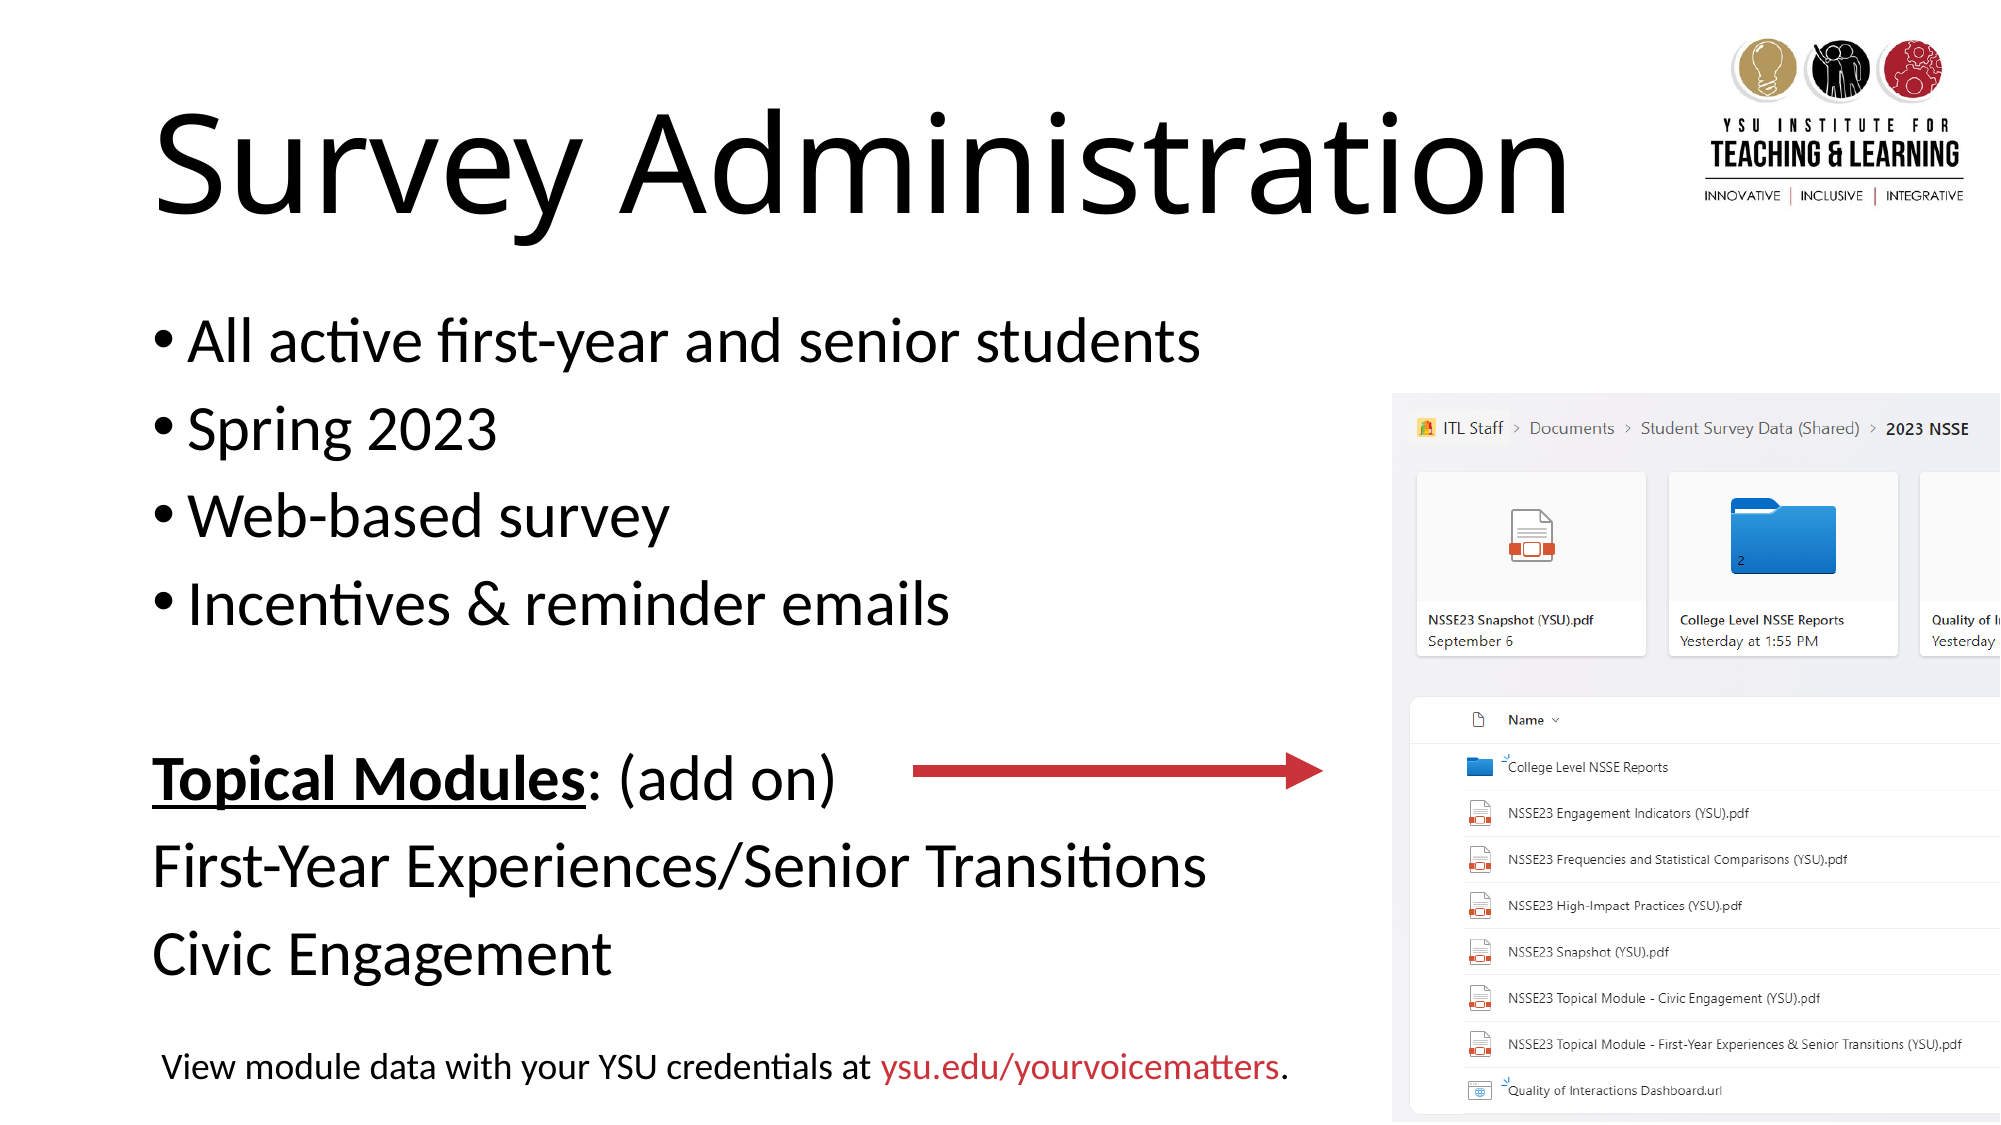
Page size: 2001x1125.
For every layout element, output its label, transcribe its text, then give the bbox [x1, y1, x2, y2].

picture [1670, 3, 2000, 241]
list All active first-year and senior students Spring 2023 Web-based survey Incentives & reminder emails Topical Modules: (add on) First-Year Experiences/Senior Transitions Civic Engagement [137, 299, 1899, 1003]
text_box View module data with your YSU credentials at ysu.edu/yourvoicematters. [108, 1034, 1343, 1095]
title Survey Administration [137, 59, 1863, 278]
picture [1392, 393, 2000, 1122]
